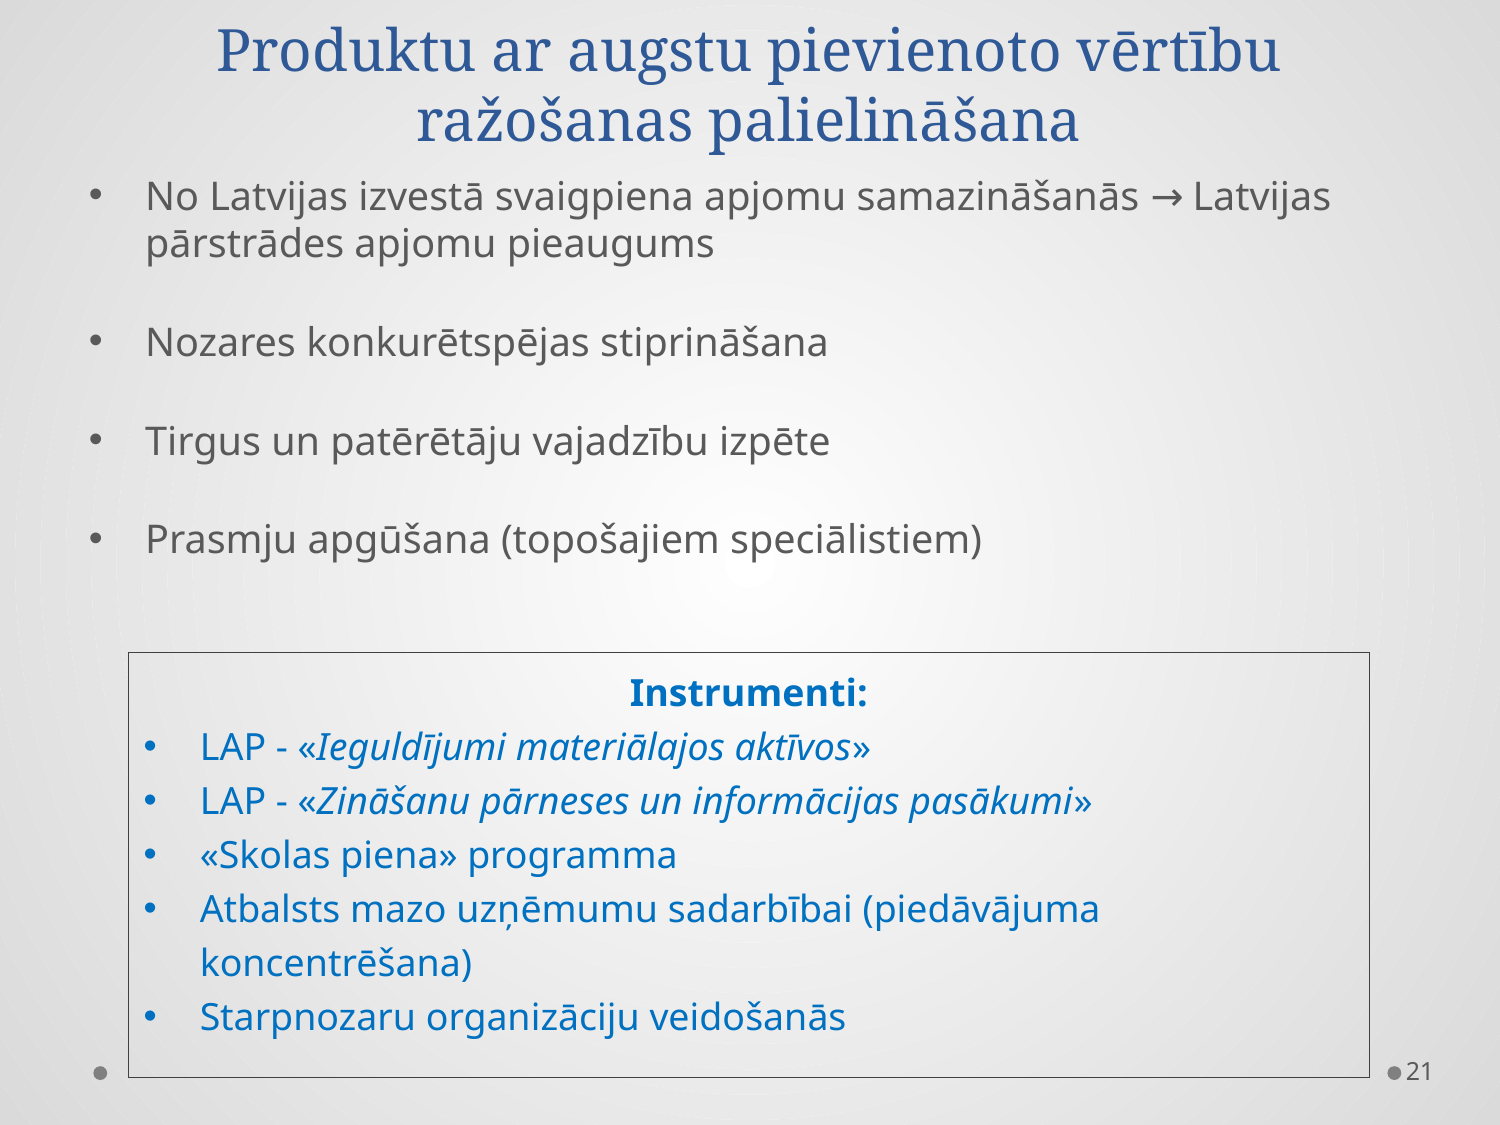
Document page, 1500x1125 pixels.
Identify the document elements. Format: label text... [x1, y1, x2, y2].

list No Latvijas izvestā svaigpiena apjomu samazināšanās → Latvijas pārstrādes apjomu pieaugums Nozares konkurētspējas stiprināšana Tirgus un patērētāju vajadzību izpēte Prasmju apgūšana (topošajiem speciālistiem) [73, 162, 1424, 906]
title Produktu ar augstu pievienoto vērtību ražošanas palielināšana [73, 0, 1424, 161]
slide_number 21 [1401, 1042, 1494, 1103]
text_box Instrumenti: LAP - «Ieguldījumi materiālajos aktīvos» LAP - «Zināšanu pārneses un informācijas pasākumi» «Skolas piena» programma Atbalsts mazo uzņēmumu sadarbībai (piedāvājuma koncentrēšana) Starpnozaru organizāciju veidošanās [128, 652, 1370, 1078]
